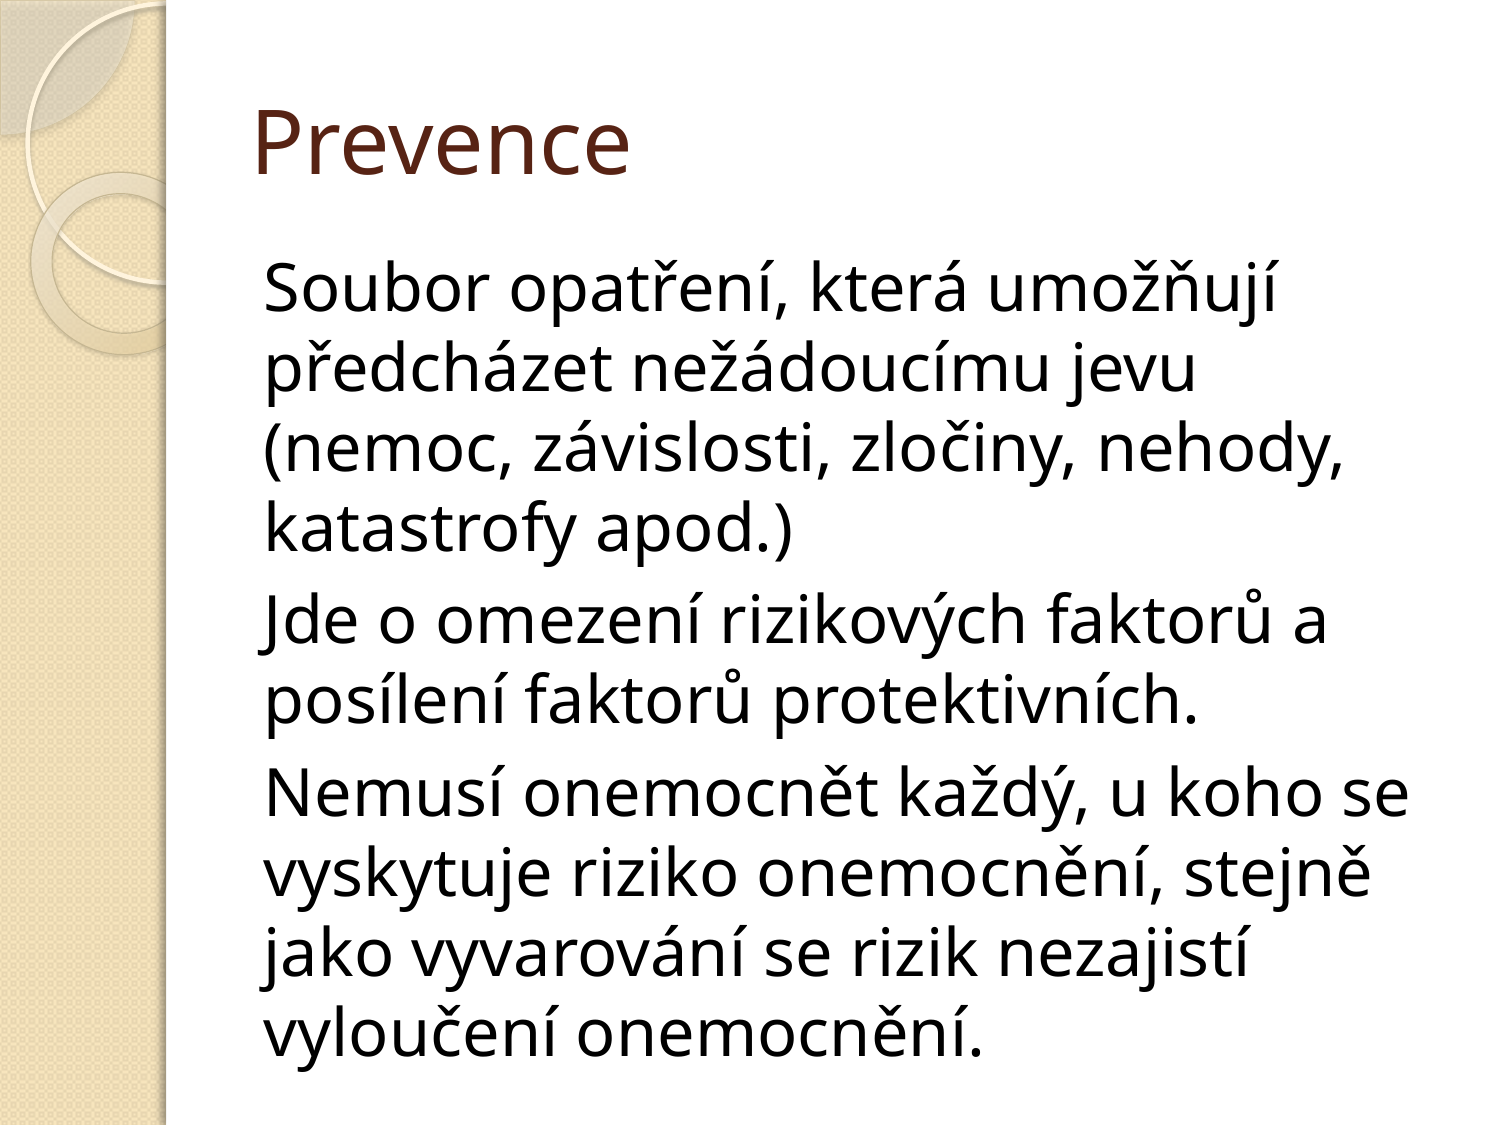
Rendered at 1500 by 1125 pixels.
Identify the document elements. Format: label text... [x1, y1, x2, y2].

list Soubor opatření, která umožňují předcházet nežádoucímu jevu (nemoc, závislosti, zločiny, nehody, katastrofy apod.) Jde o omezení rizikových faktorů a posílení faktorů protektivních. Nemusí onemocnět každý, u koho se vyskytuje riziko onemocnění, stejně jako vyvarování se rizik nezajistí vyloučení onemocnění. [235, 237, 1466, 1025]
title Prevence [235, 45, 1466, 233]
